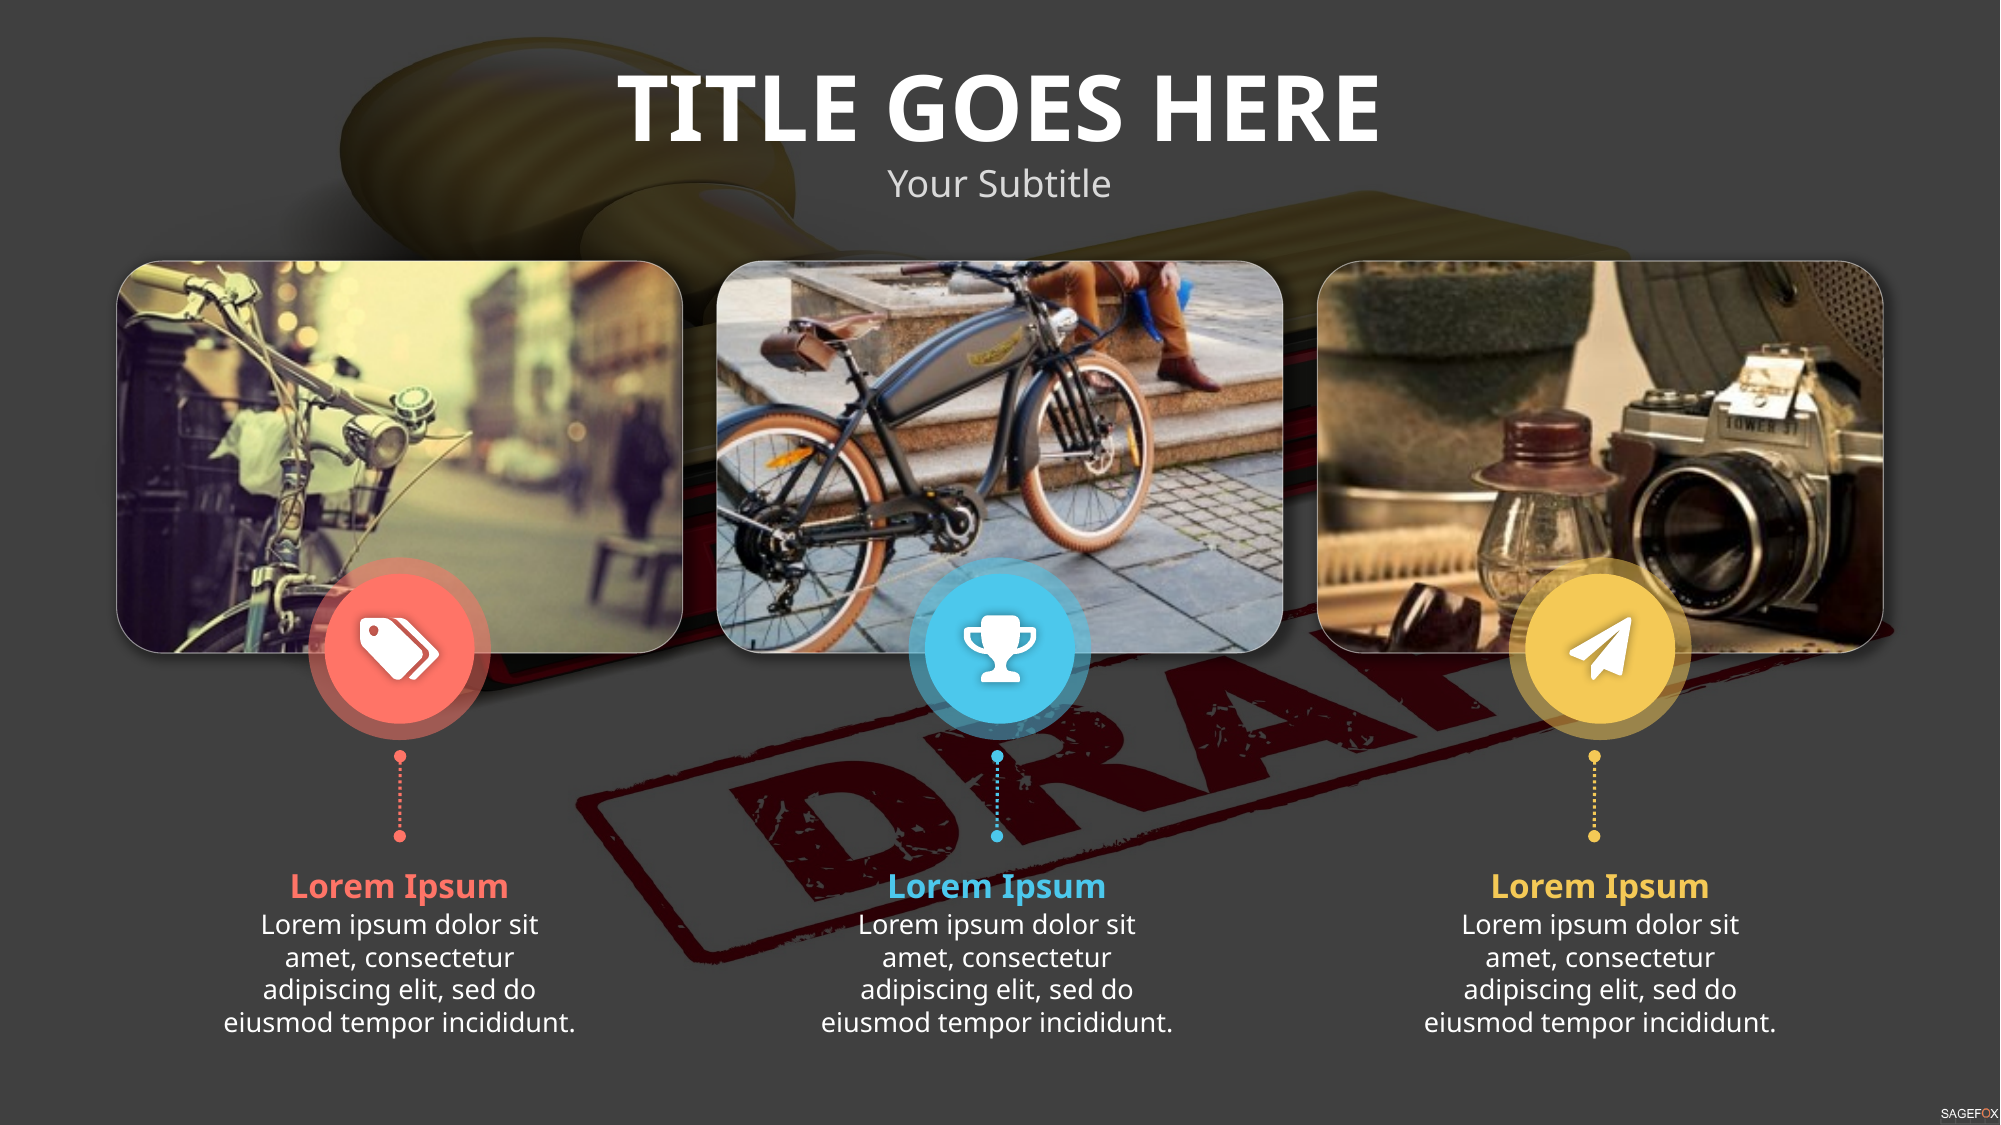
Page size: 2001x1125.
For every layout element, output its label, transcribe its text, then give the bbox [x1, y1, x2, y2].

picture [0, 0, 2001, 1125]
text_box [818, 865, 1176, 1006]
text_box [221, 865, 578, 1006]
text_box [308, 557, 491, 740]
text_box TITLE GOES HERE Your Subtitle [548, 42, 1452, 212]
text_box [1508, 557, 1692, 740]
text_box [908, 557, 1092, 740]
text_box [1421, 865, 1779, 1006]
